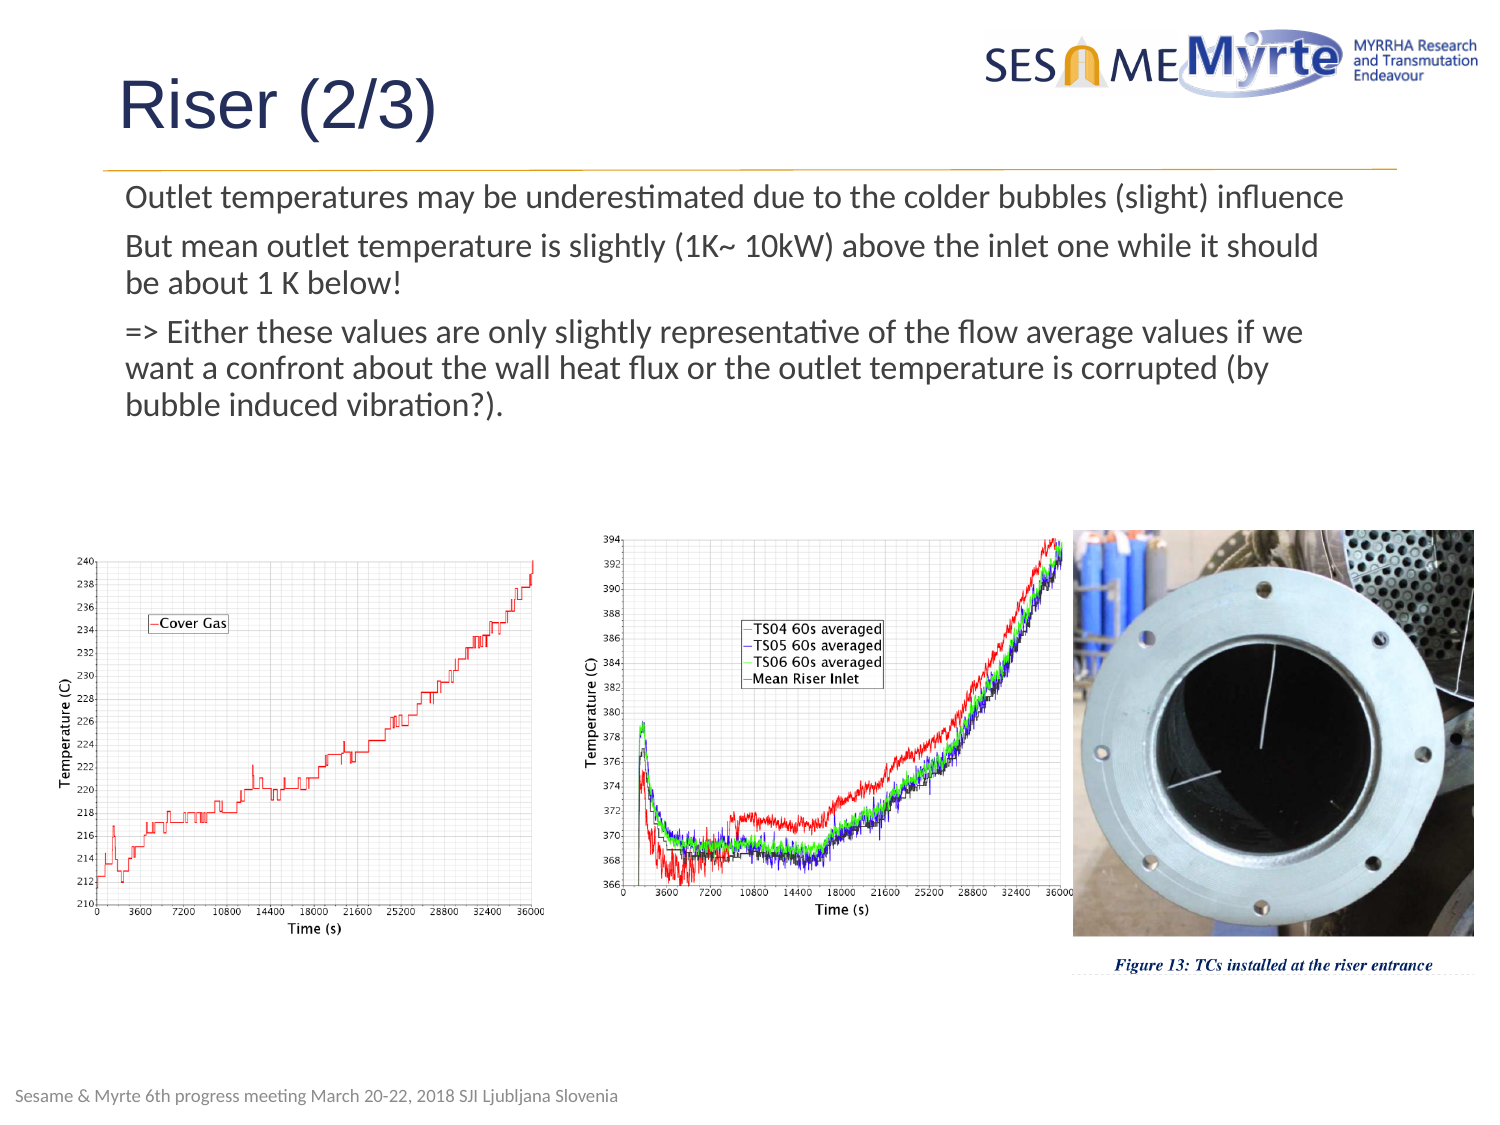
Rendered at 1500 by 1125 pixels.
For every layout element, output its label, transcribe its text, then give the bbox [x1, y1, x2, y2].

title Riser (2/3) [103, 42, 1397, 171]
picture [52, 548, 544, 942]
picture [578, 526, 1474, 975]
picture [984, 29, 1478, 98]
list Outlet temperatures may be underestimated due to the colder bubbles (slight) influence But mean outlet temperature is slightly (1K~ 10kW) above the inlet one while it should be about 1 K below! => Either these values are only slightly representative of the flow average values if we want a confront about the wall heat flux or the outlet temperature is corrupted (by bubble induced vibration?). [110, 171, 1375, 463]
footer Sesame & Myrte 6th progress meeting March 20-22, 2018 SJI Ljubljana Slovenia [0, 1065, 900, 1125]
